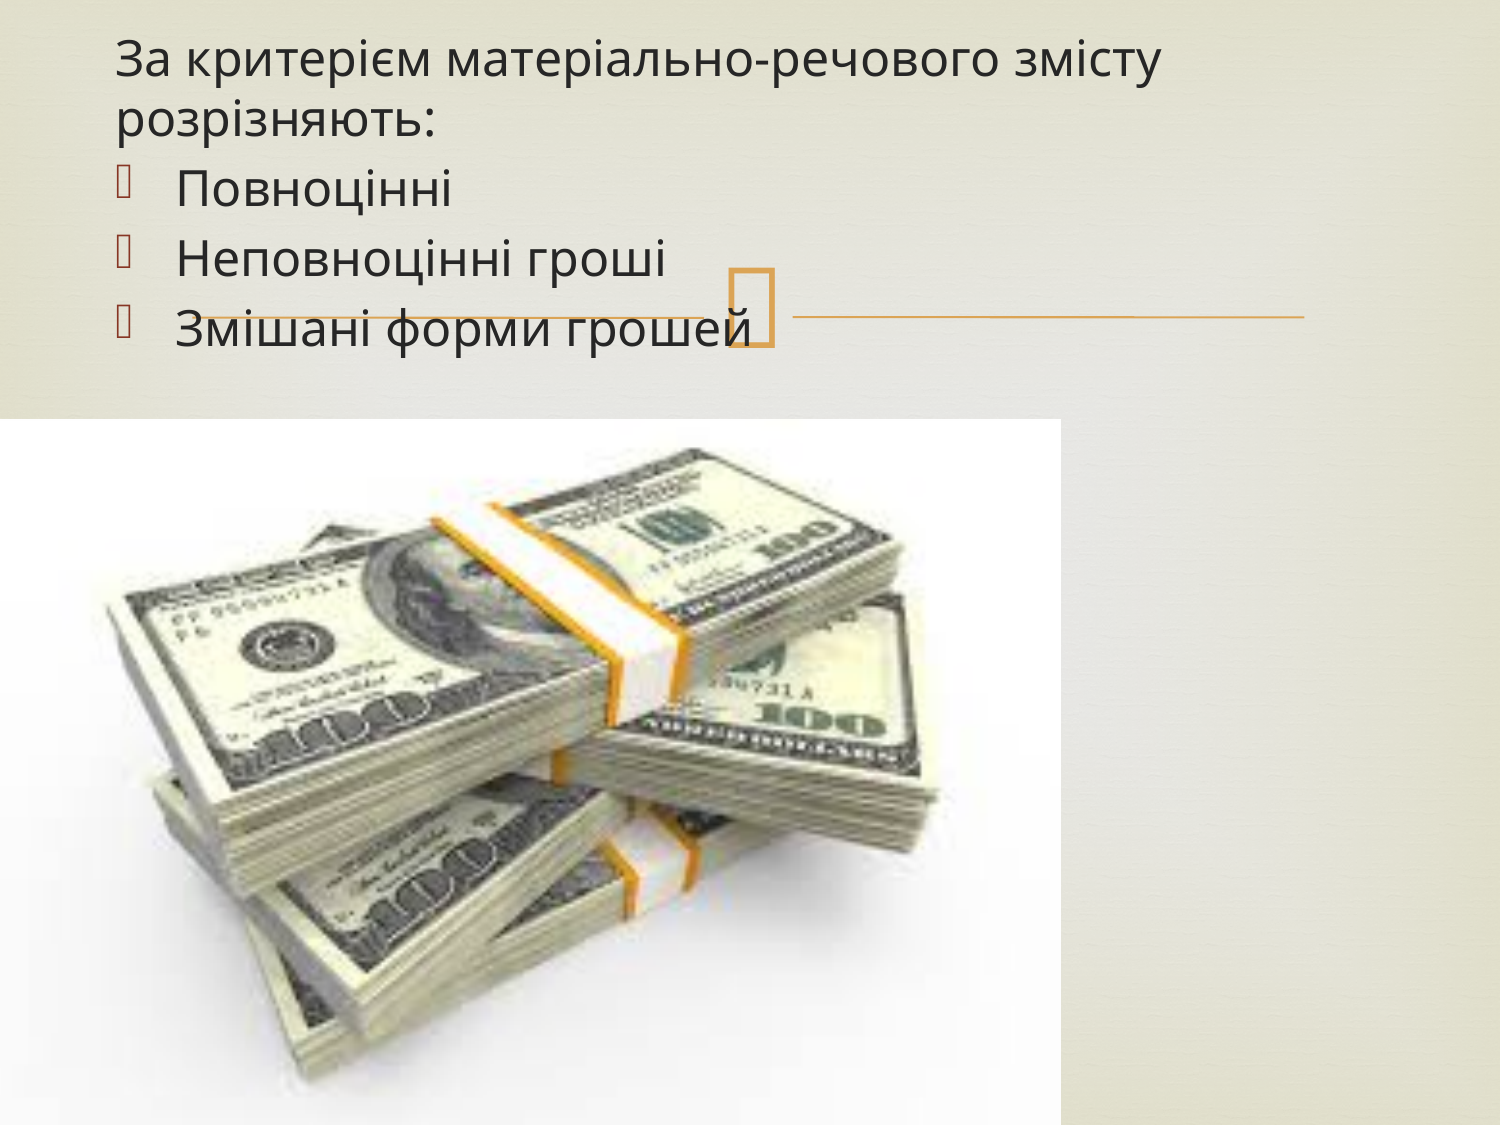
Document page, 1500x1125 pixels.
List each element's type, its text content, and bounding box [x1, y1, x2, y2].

list За критерієм матеріально-речового змісту розрізняють: Повноцінні Неповноцінні гроші Змішані форми грошей [100, 19, 1371, 656]
picture [0, 418, 1061, 1125]
